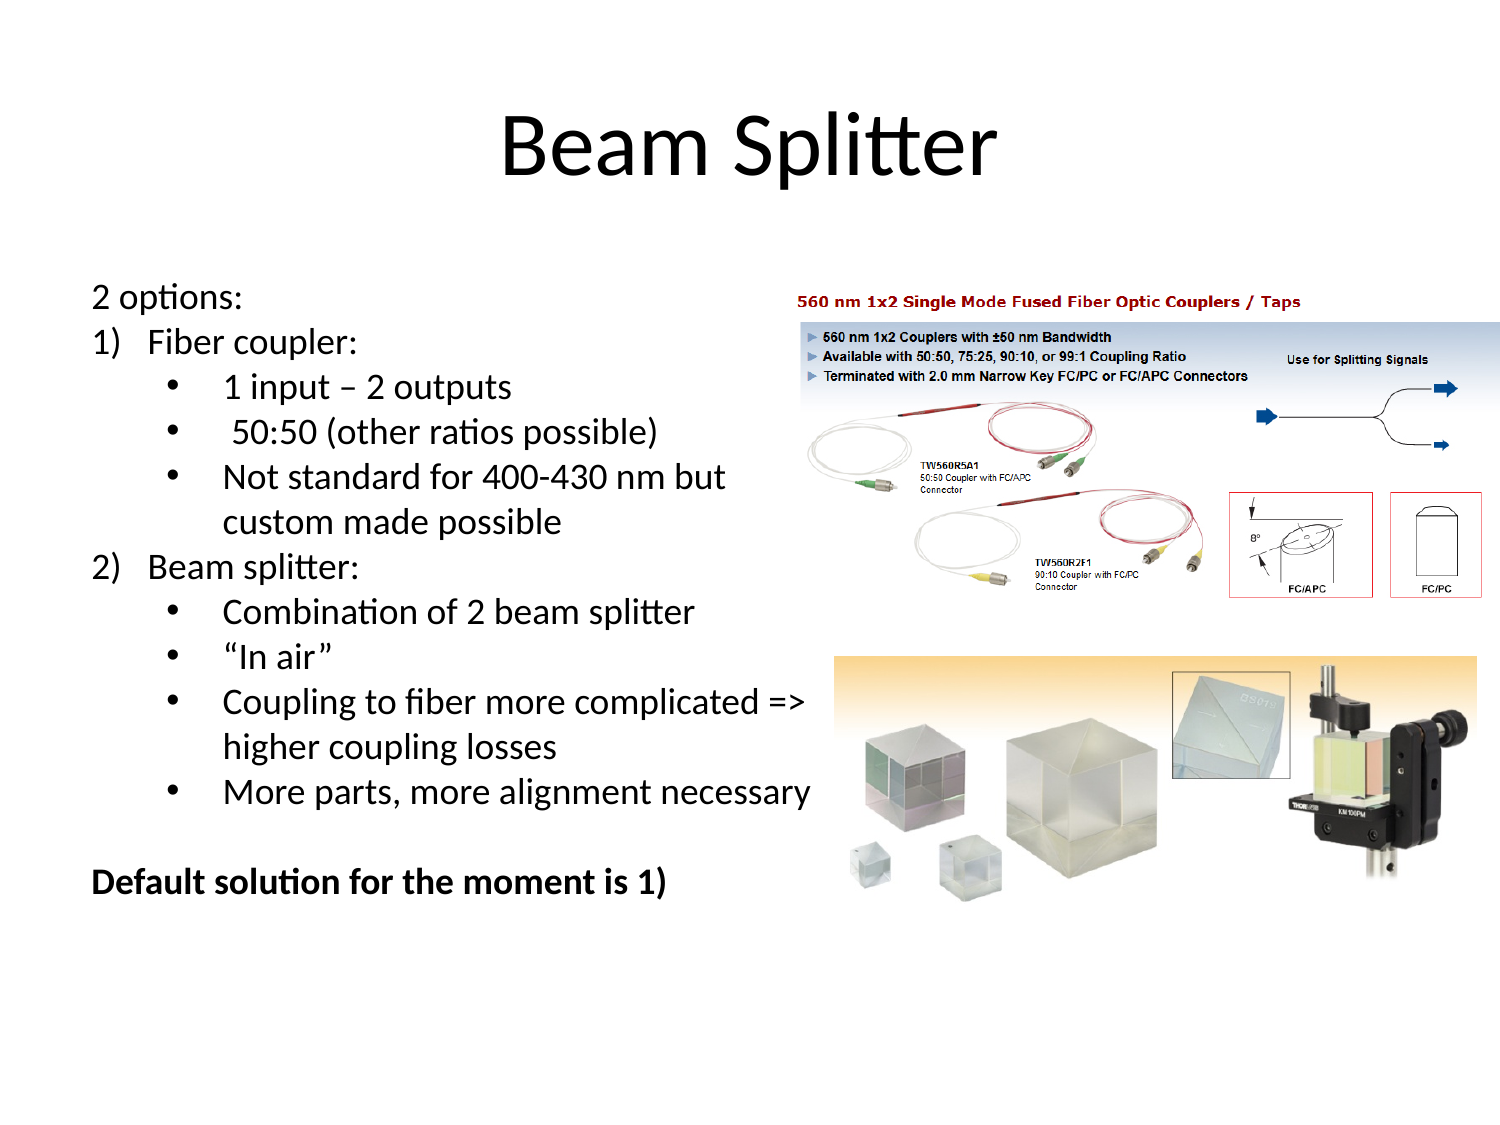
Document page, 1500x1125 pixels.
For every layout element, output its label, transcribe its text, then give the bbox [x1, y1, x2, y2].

text_box 2 options: Fiber coupler: 1 input – 2 outputs 50:50 (other ratios possible) Not standard for 400-430 nm but custom made possible Beam splitter: Combination of 2 beam splitter “In air” Coupling to fiber more complicated => higher coupling losses More parts, more alignment necessary Default solution for the moment is 1) [76, 219, 833, 910]
picture [833, 656, 1477, 917]
picture [791, 290, 1500, 618]
title Beam Splitter [75, 45, 1425, 233]
